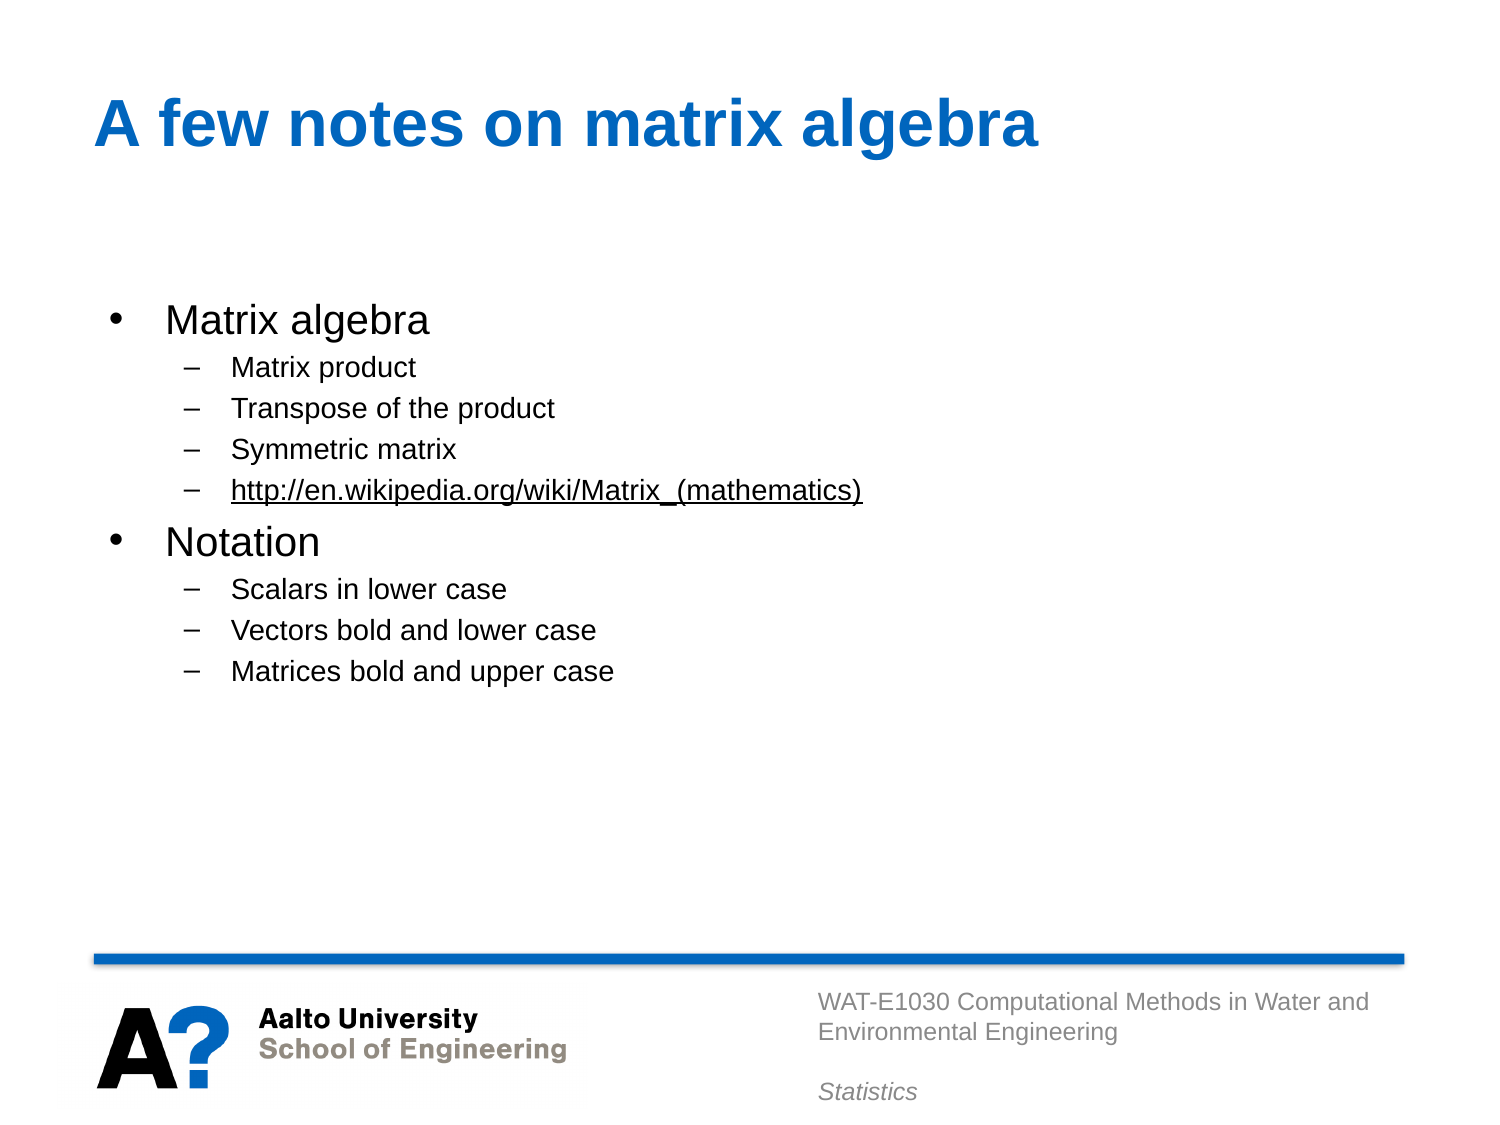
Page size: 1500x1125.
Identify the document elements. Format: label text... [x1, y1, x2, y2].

picture [57, 982, 588, 1109]
title A few notes on matrix algebra [93, 79, 1370, 228]
list Matrix algebra Matrix product Transpose of the product Symmetric matrix http://en.wikipedia.org/wiki/Matrix_(mathematics) Notation Scalars in lower case Vectors bold and lower case Matrices bold and upper case [93, 285, 1370, 861]
